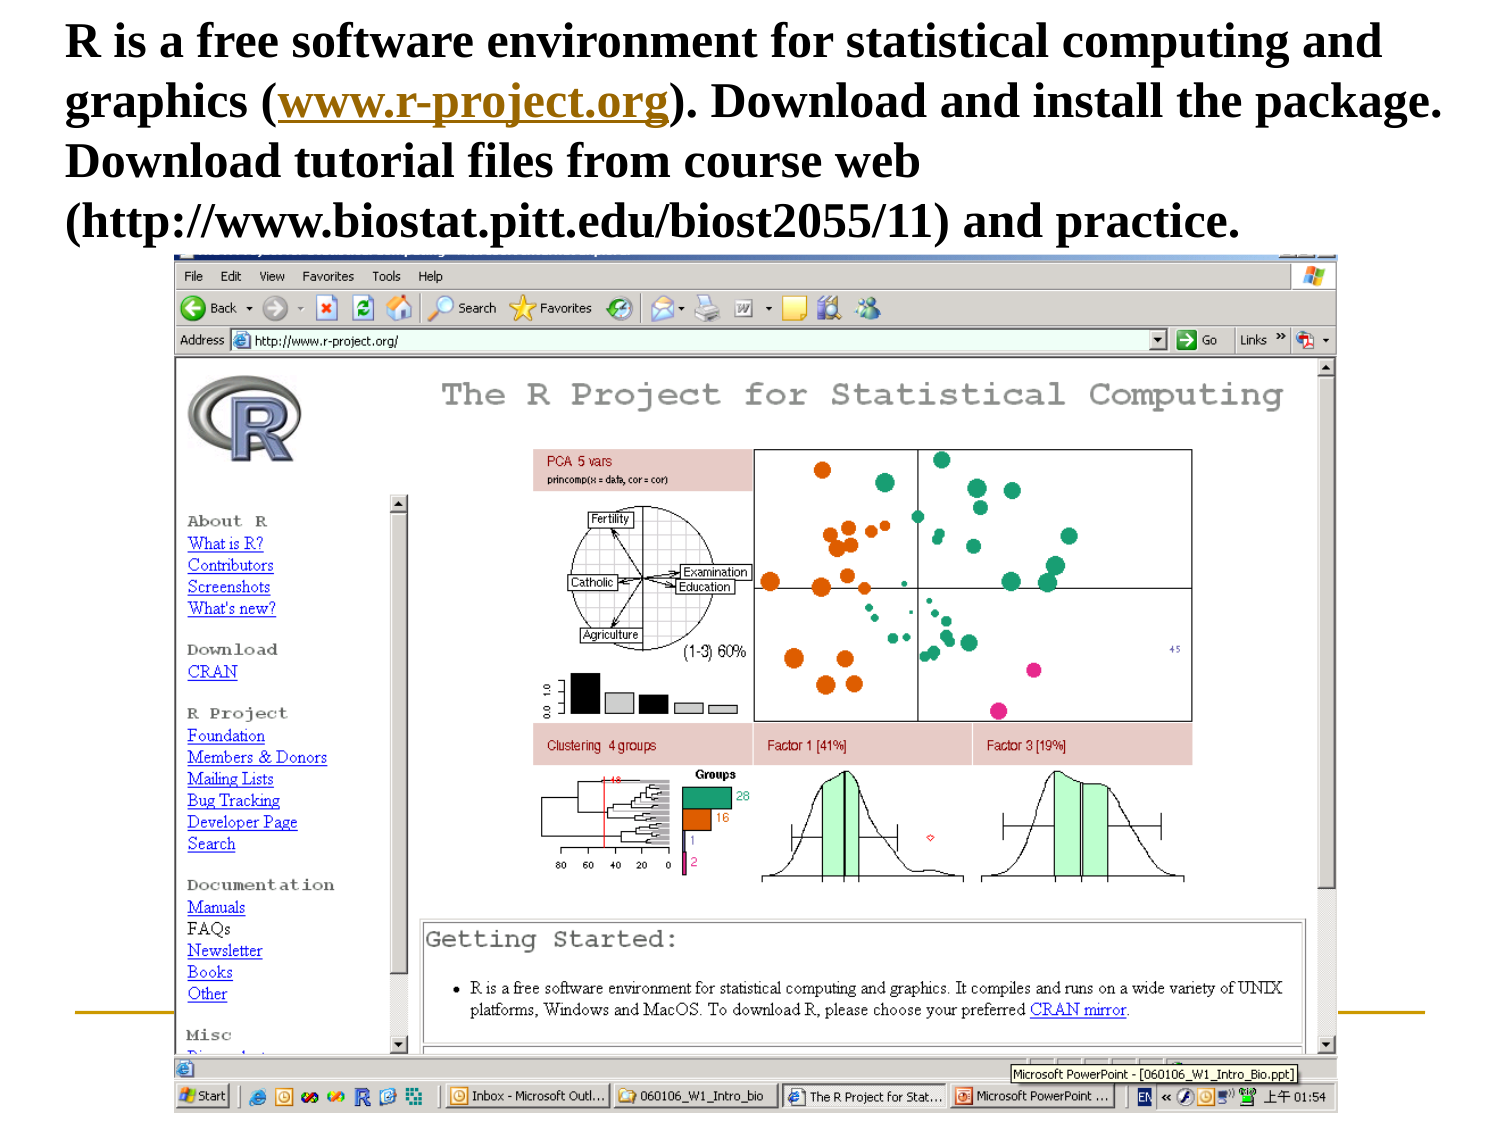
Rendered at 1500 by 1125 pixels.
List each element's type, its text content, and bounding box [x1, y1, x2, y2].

picture [174, 240, 1338, 1113]
text_box R is a free software environment for statistical computing and graphics (www.r-project.org). Download and install the package. Download tutorial files from course web (http://www.biostat.pitt.edu/biost2055/11) and practice. [49, 0, 1488, 255]
